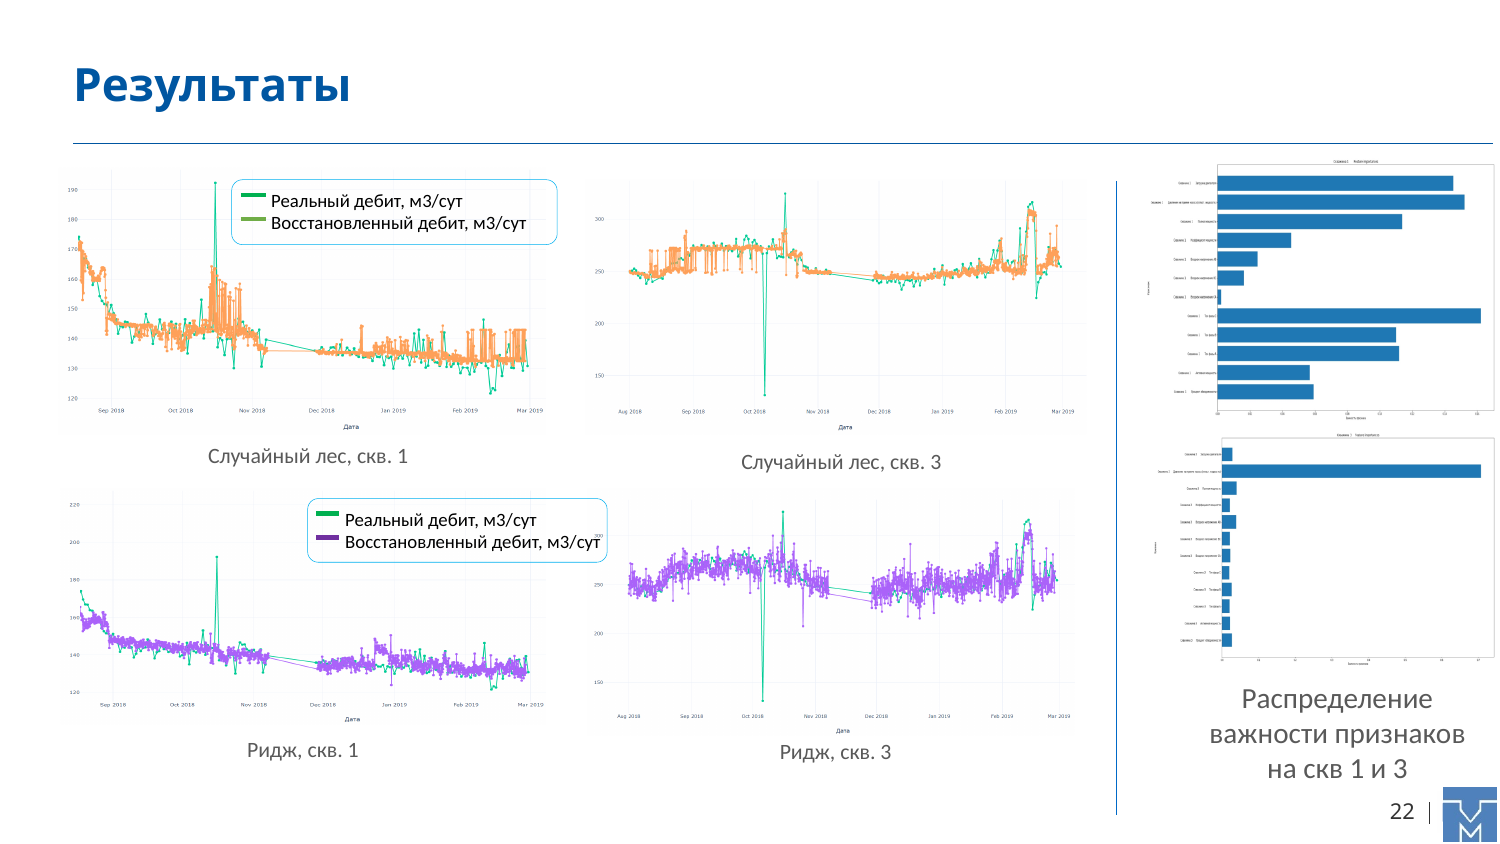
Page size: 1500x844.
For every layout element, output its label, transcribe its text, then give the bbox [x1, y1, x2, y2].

title Результаты [73, 36, 1367, 138]
picture [1145, 155, 1496, 423]
text_box Ридж, скв. 3 [602, 736, 1070, 771]
picture [60, 488, 546, 725]
picture [1152, 430, 1496, 668]
text_box Ридж, скв. 1 [65, 728, 541, 770]
picture [58, 167, 546, 435]
text_box Распределение важности признаков на скв 1 и 3 [1179, 671, 1496, 792]
picture [587, 488, 1075, 736]
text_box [231, 179, 585, 245]
text_box Случайный лес, скв. 3 [608, 440, 1075, 481]
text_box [307, 498, 634, 563]
slide_number 22 [1345, 792, 1430, 836]
picture [585, 179, 1087, 435]
text_box Случайный лес, скв. 1 [70, 435, 546, 476]
picture [1437, 787, 1497, 842]
